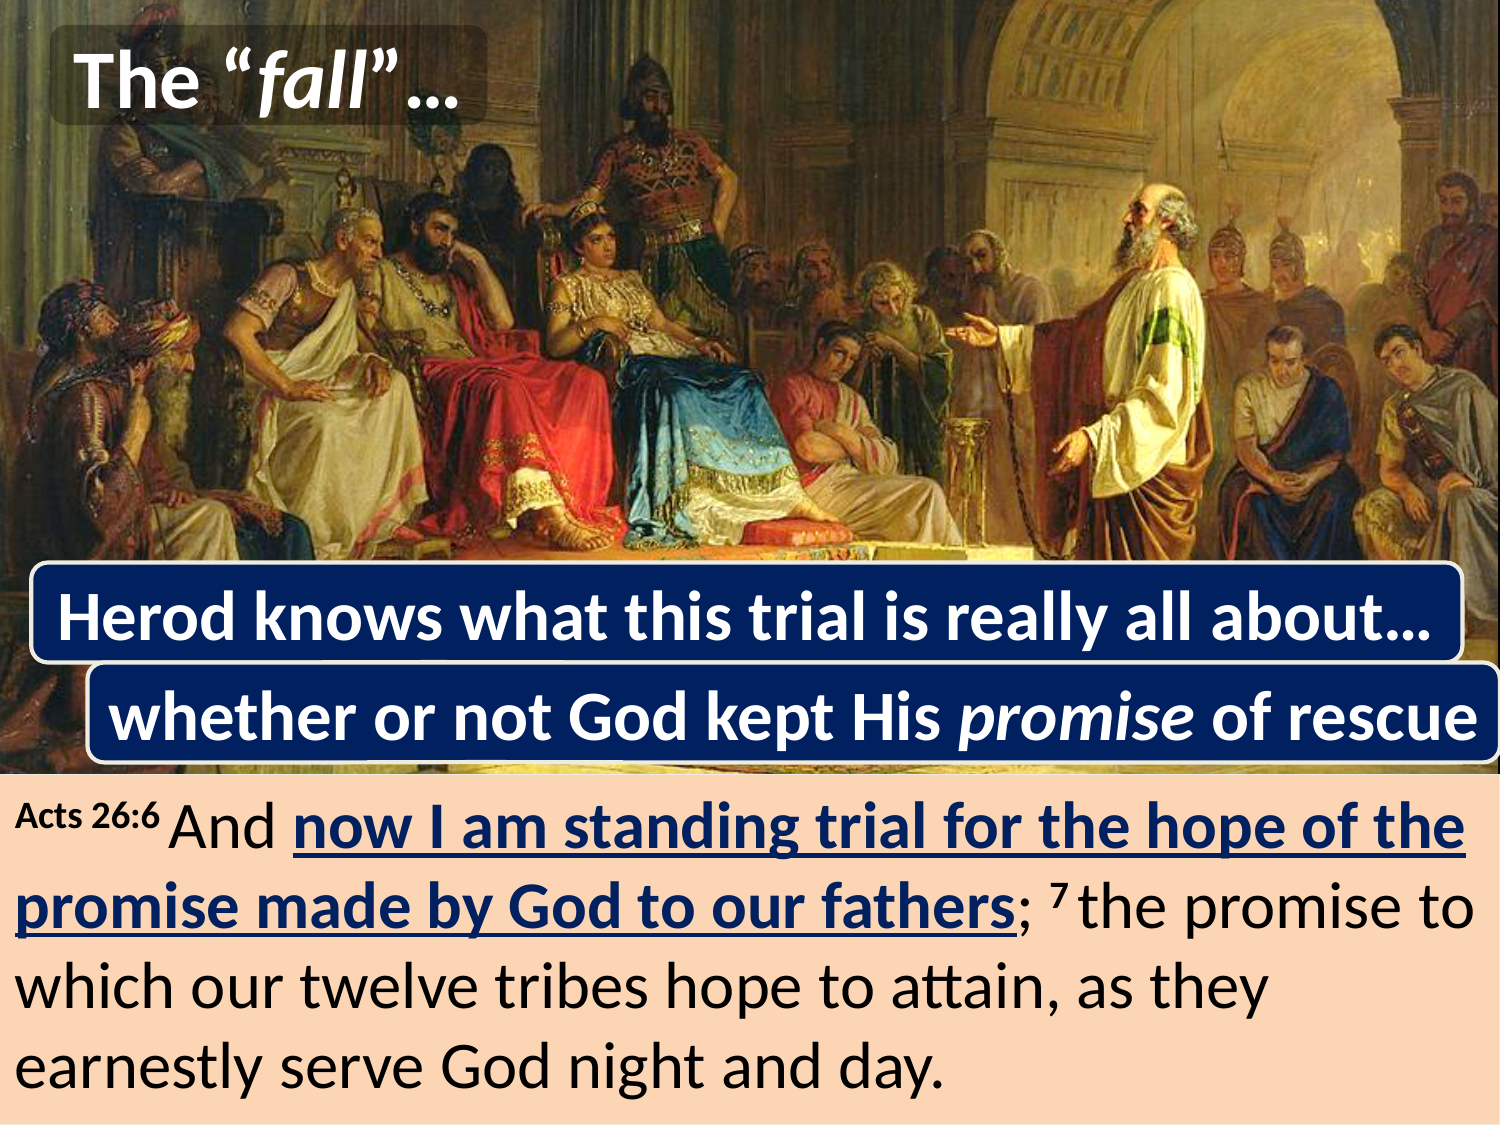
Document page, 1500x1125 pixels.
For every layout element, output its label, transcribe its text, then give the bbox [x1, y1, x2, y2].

picture [0, 0, 1499, 819]
text_box Acts 26:6 And now I am standing trial for the hope of the promise made by God to our fathers; 7 the promise to which our twelve tribes hope to attain, as they earnestly serve God night and day. [0, 825, 1500, 1125]
